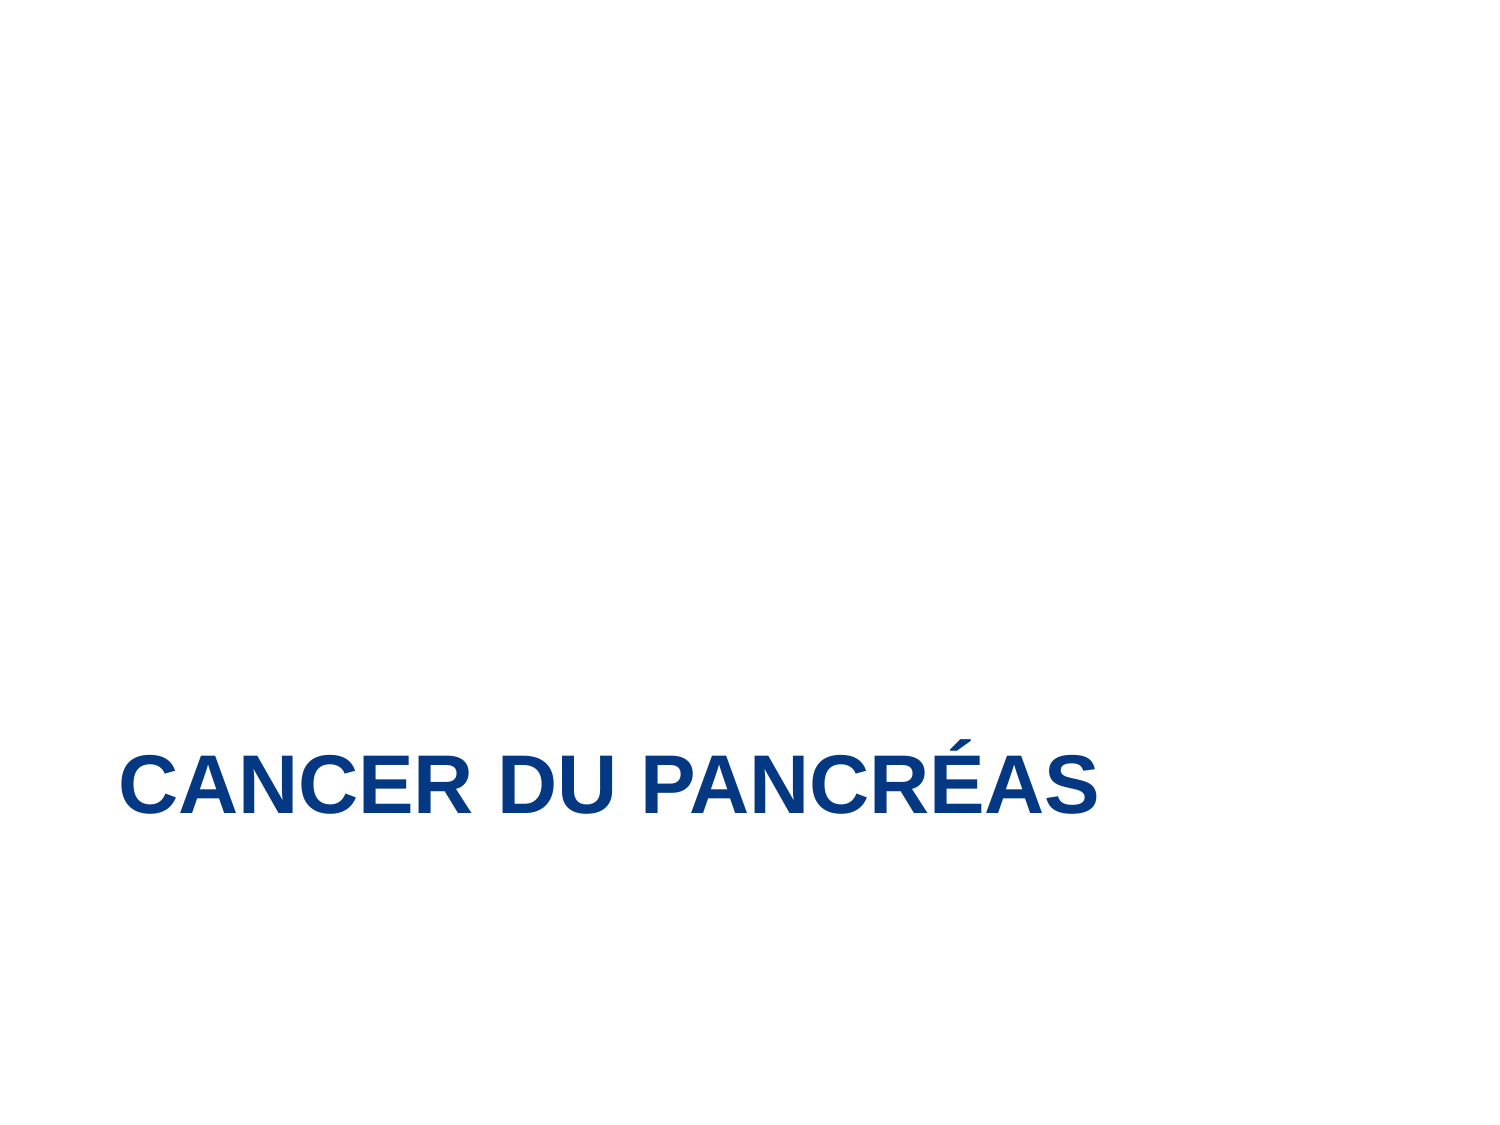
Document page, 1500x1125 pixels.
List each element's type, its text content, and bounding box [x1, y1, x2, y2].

title CANCER DU PANCRÉAS [118, 722, 1394, 947]
